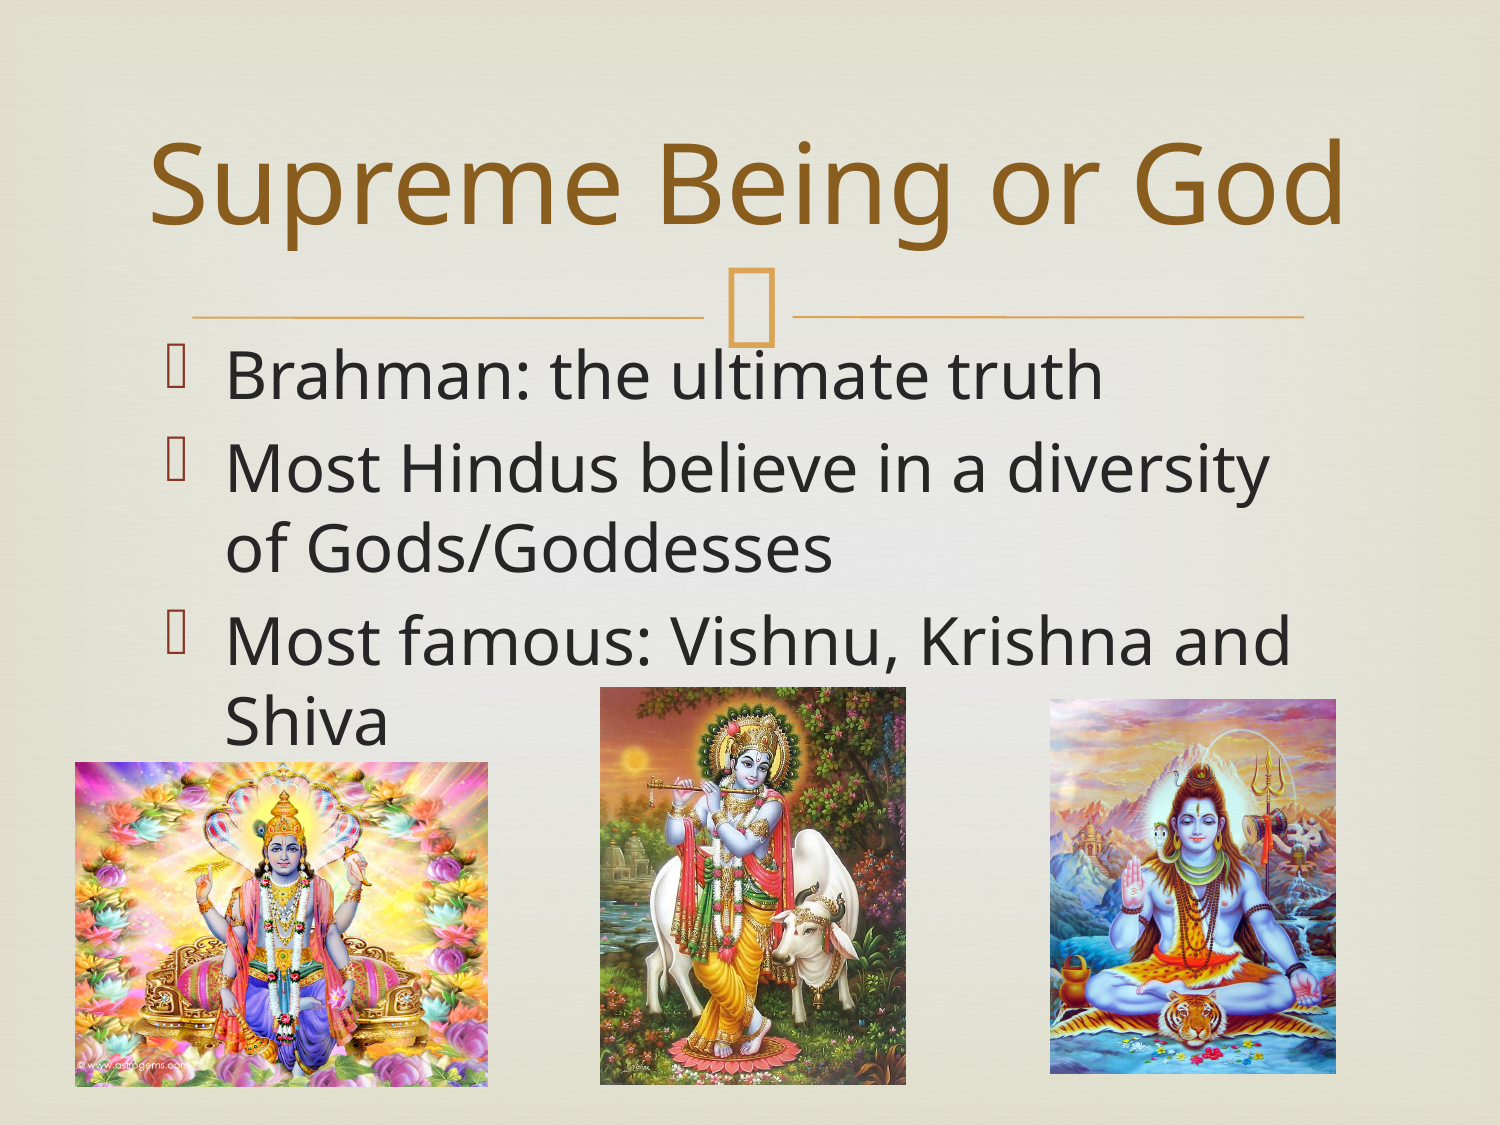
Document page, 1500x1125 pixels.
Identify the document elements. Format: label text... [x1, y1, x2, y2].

picture [1049, 699, 1337, 1074]
title Supreme Being or God [112, 93, 1386, 267]
list Brahman: the ultimate truth Most Hindus believe in a diversity of Gods/Goddesses Most famous: Vishnu, Krishna and Shiva [149, 324, 1363, 813]
picture [74, 761, 488, 1087]
picture [599, 686, 906, 1085]
